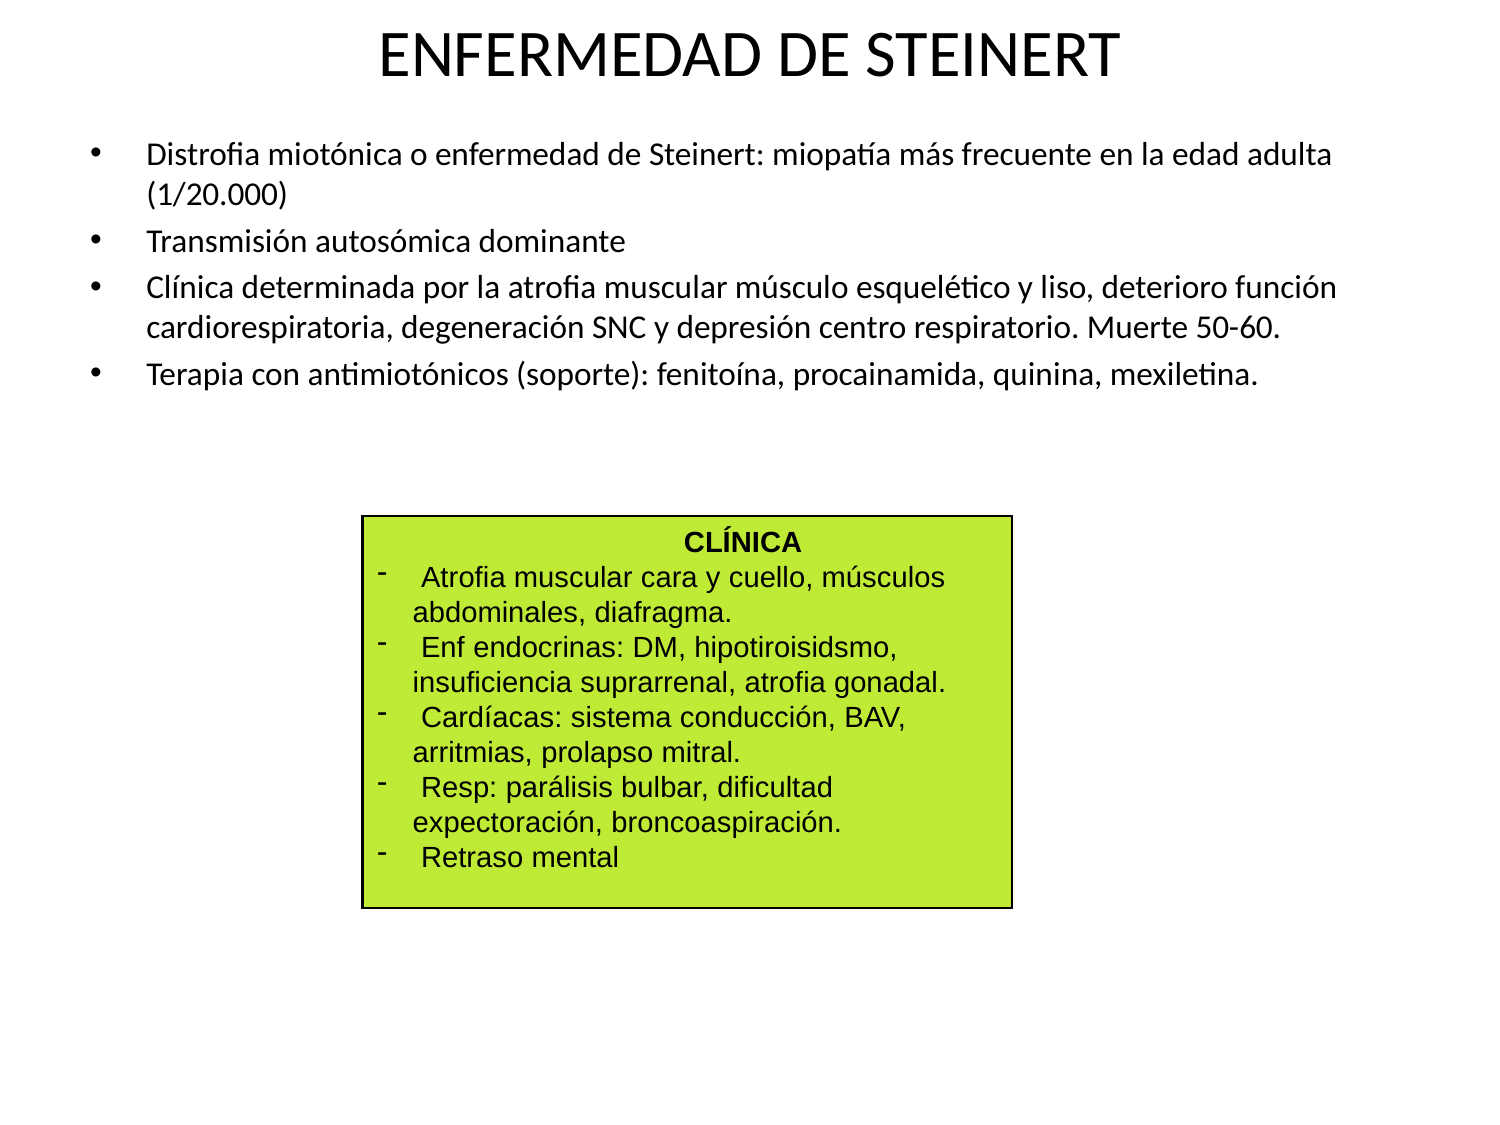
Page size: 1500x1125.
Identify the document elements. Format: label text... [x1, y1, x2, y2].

title ENFERMEDAD DE STEINERT [74, 12, 1426, 88]
text_box CLÍNICA Atrofia muscular cara y cuello, músculos abdominales, diafragma. Enf endocrinas: DM, hipotiroisidsmo, insuficiencia suprarrenal, atrofia gonadal. Cardíacas: sistema conducción, BAV, arritmias, prolapso mitral. Resp: parálisis bulbar, dificultad expectoración, broncoaspiración. Retraso mental [362, 516, 1013, 908]
list Distrofia miotónica o enfermedad de Steinert: miopatía más frecuente en la edad adulta (1/20.000) Transmisión autosómica dominante Clínica determinada por la atrofia muscular músculo esquelético y liso, deterioro función cardiorespiratoria, degeneración SNC y depresión centro respiratorio. Muerte 50-60. Terapia con antimiotónicos (soporte): fenitoína, procainamida, quinina, mexiletina. [74, 124, 1426, 1006]
